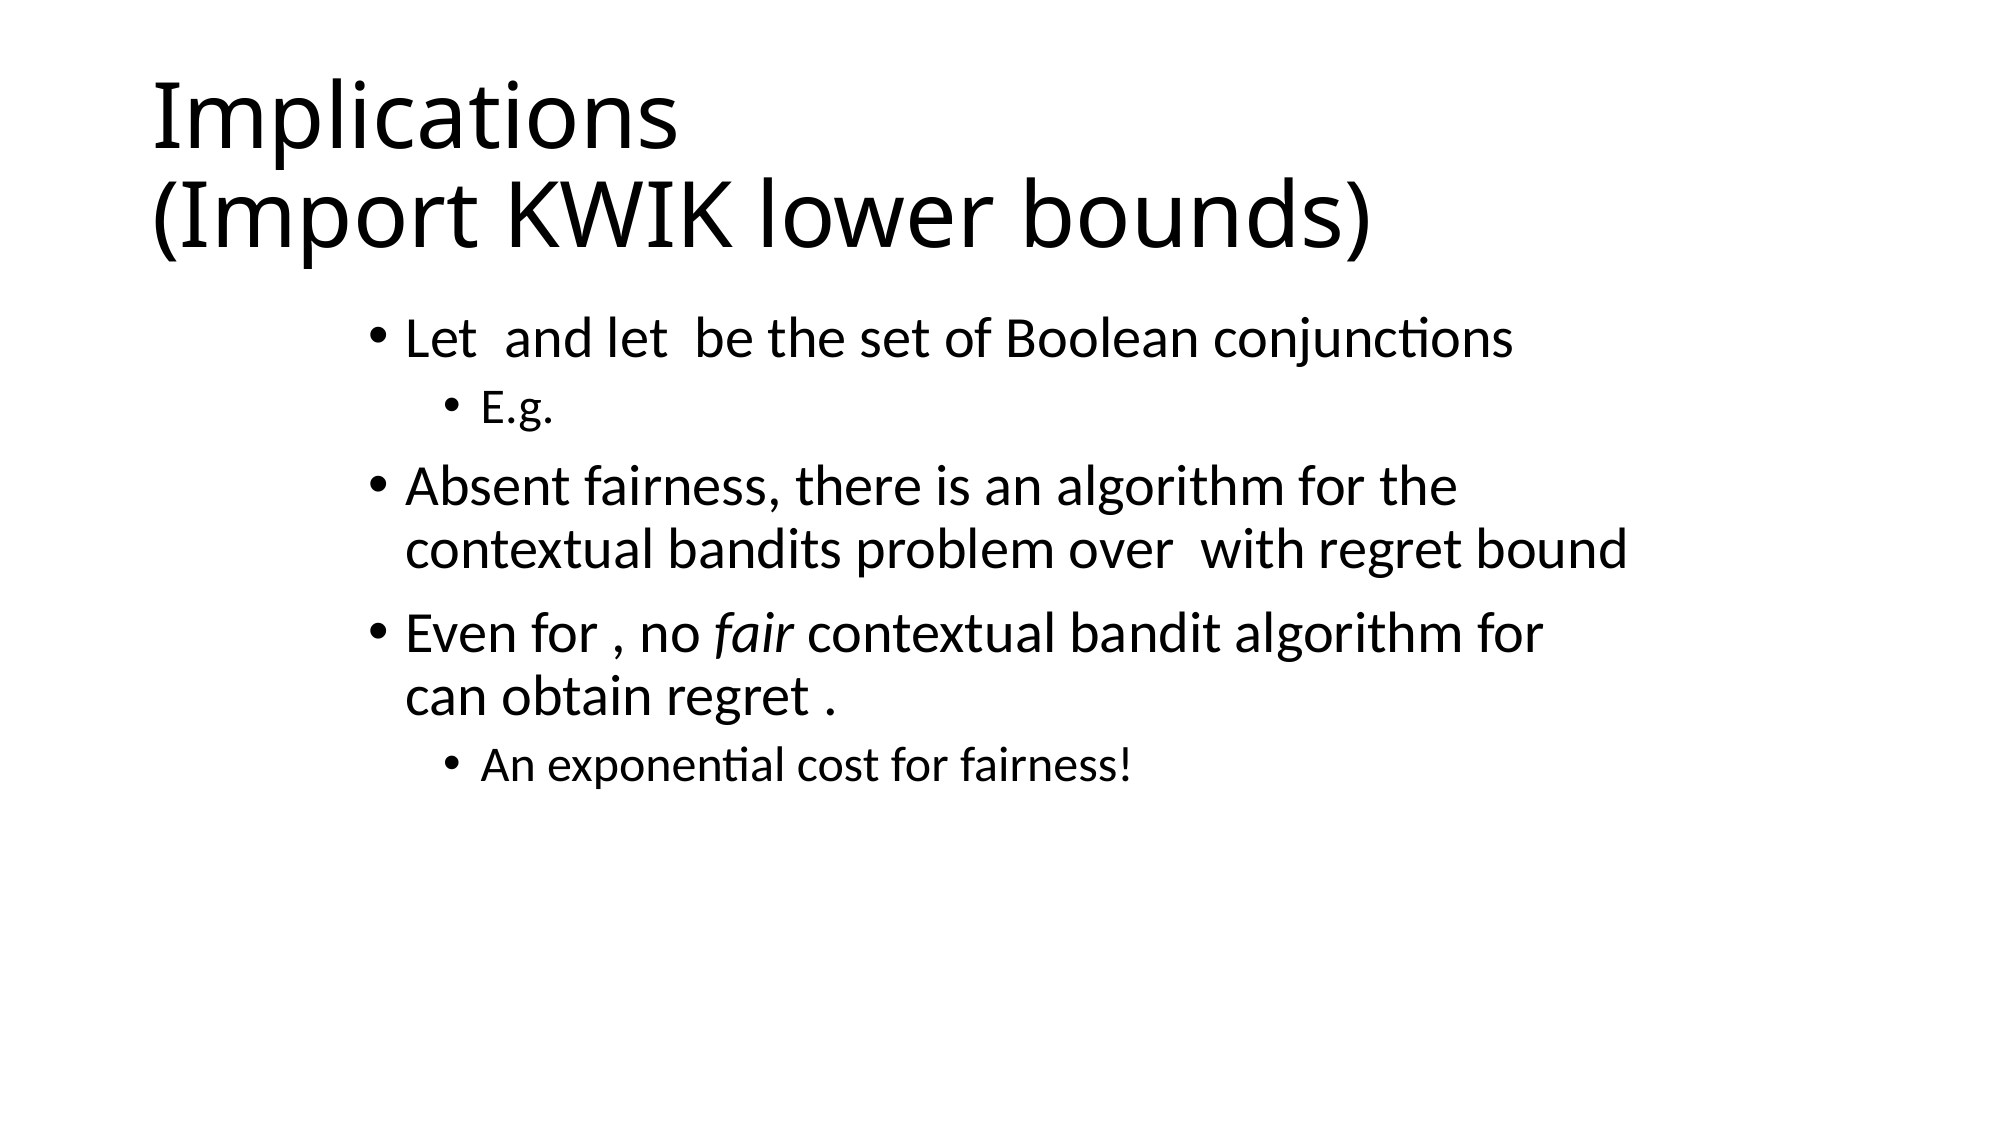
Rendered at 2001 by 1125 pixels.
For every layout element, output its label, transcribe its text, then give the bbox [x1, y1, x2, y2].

title Implications (Import KWIK lower bounds) [137, 59, 1863, 278]
